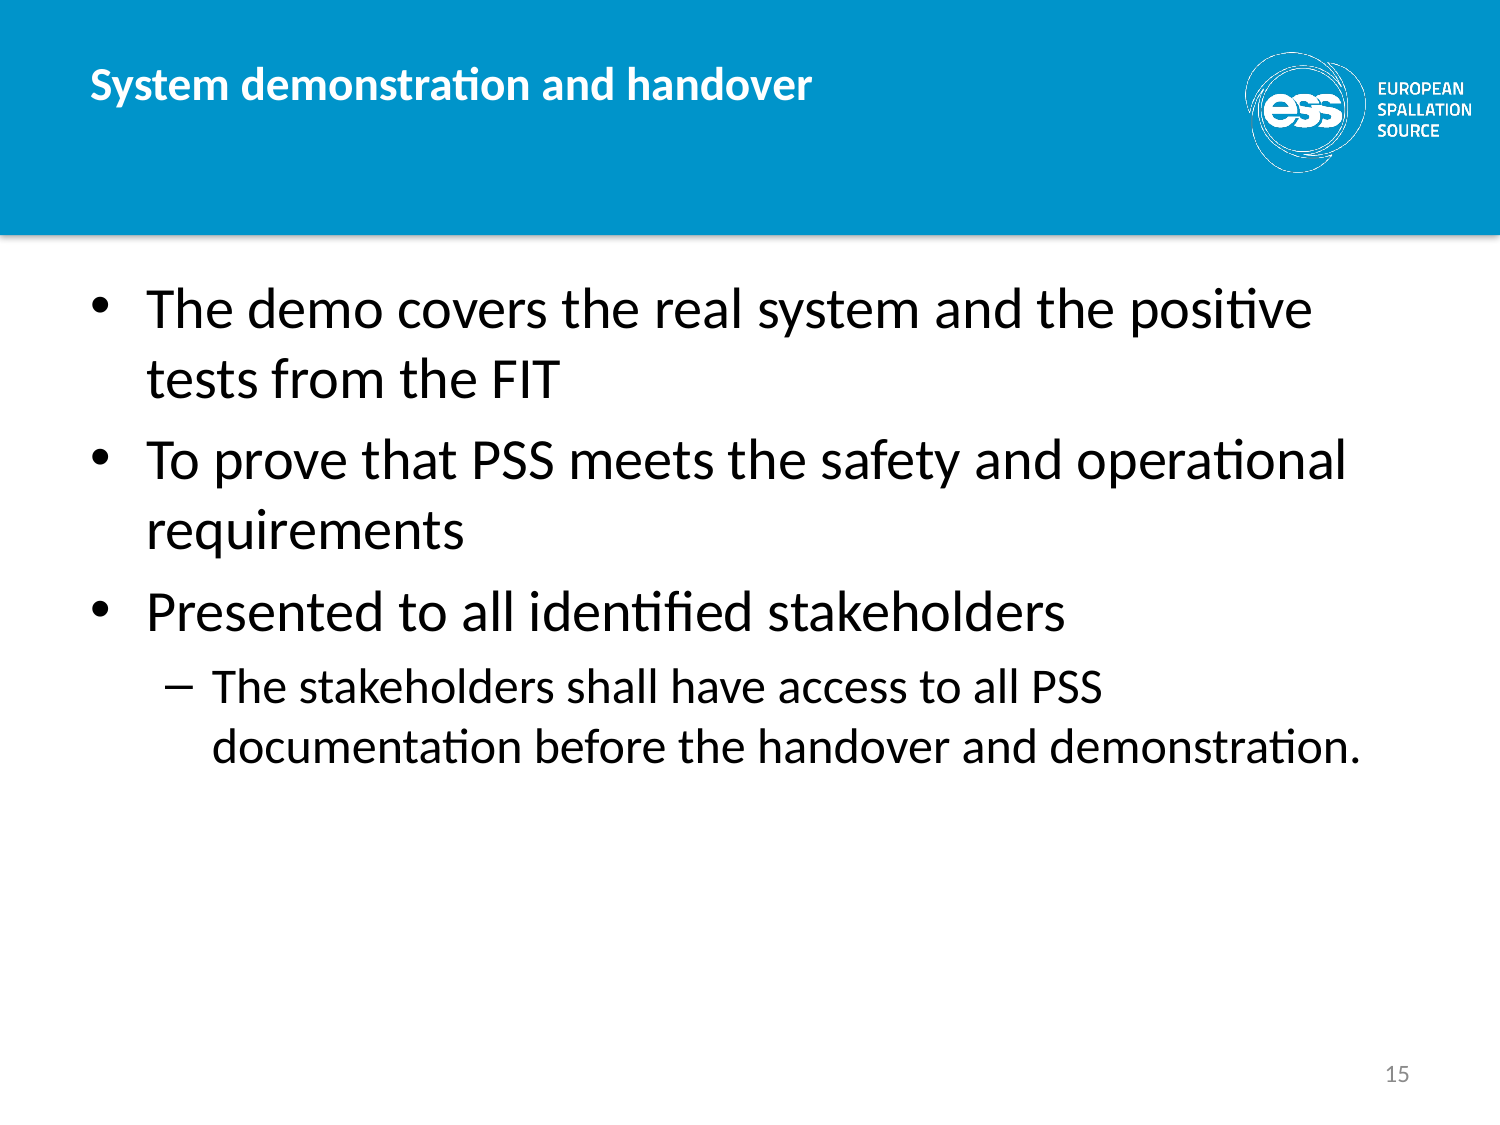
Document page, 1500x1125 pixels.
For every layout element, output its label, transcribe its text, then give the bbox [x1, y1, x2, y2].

slide_number 15 [1074, 1042, 1425, 1103]
picture [1423, 83, 1430, 94]
picture [1443, 86, 1450, 93]
picture [1398, 109, 1406, 115]
title System demonstration and handover [75, 45, 1247, 233]
picture [1379, 83, 1385, 94]
picture [1389, 104, 1393, 115]
picture [1422, 125, 1428, 134]
picture [1432, 125, 1438, 136]
picture [1436, 104, 1444, 115]
picture [1409, 104, 1415, 115]
picture [1454, 83, 1458, 94]
picture [1264, 94, 1342, 127]
picture [1400, 83, 1407, 94]
picture [1418, 104, 1423, 115]
list The demo covers the real system and the positive tests from the FIT To prove that PSS meets the safety and operational requirements Presented to all identified stakeholders The stakeholders shall have access to all PSS documentation before the handover and demonstration. [75, 262, 1425, 1005]
